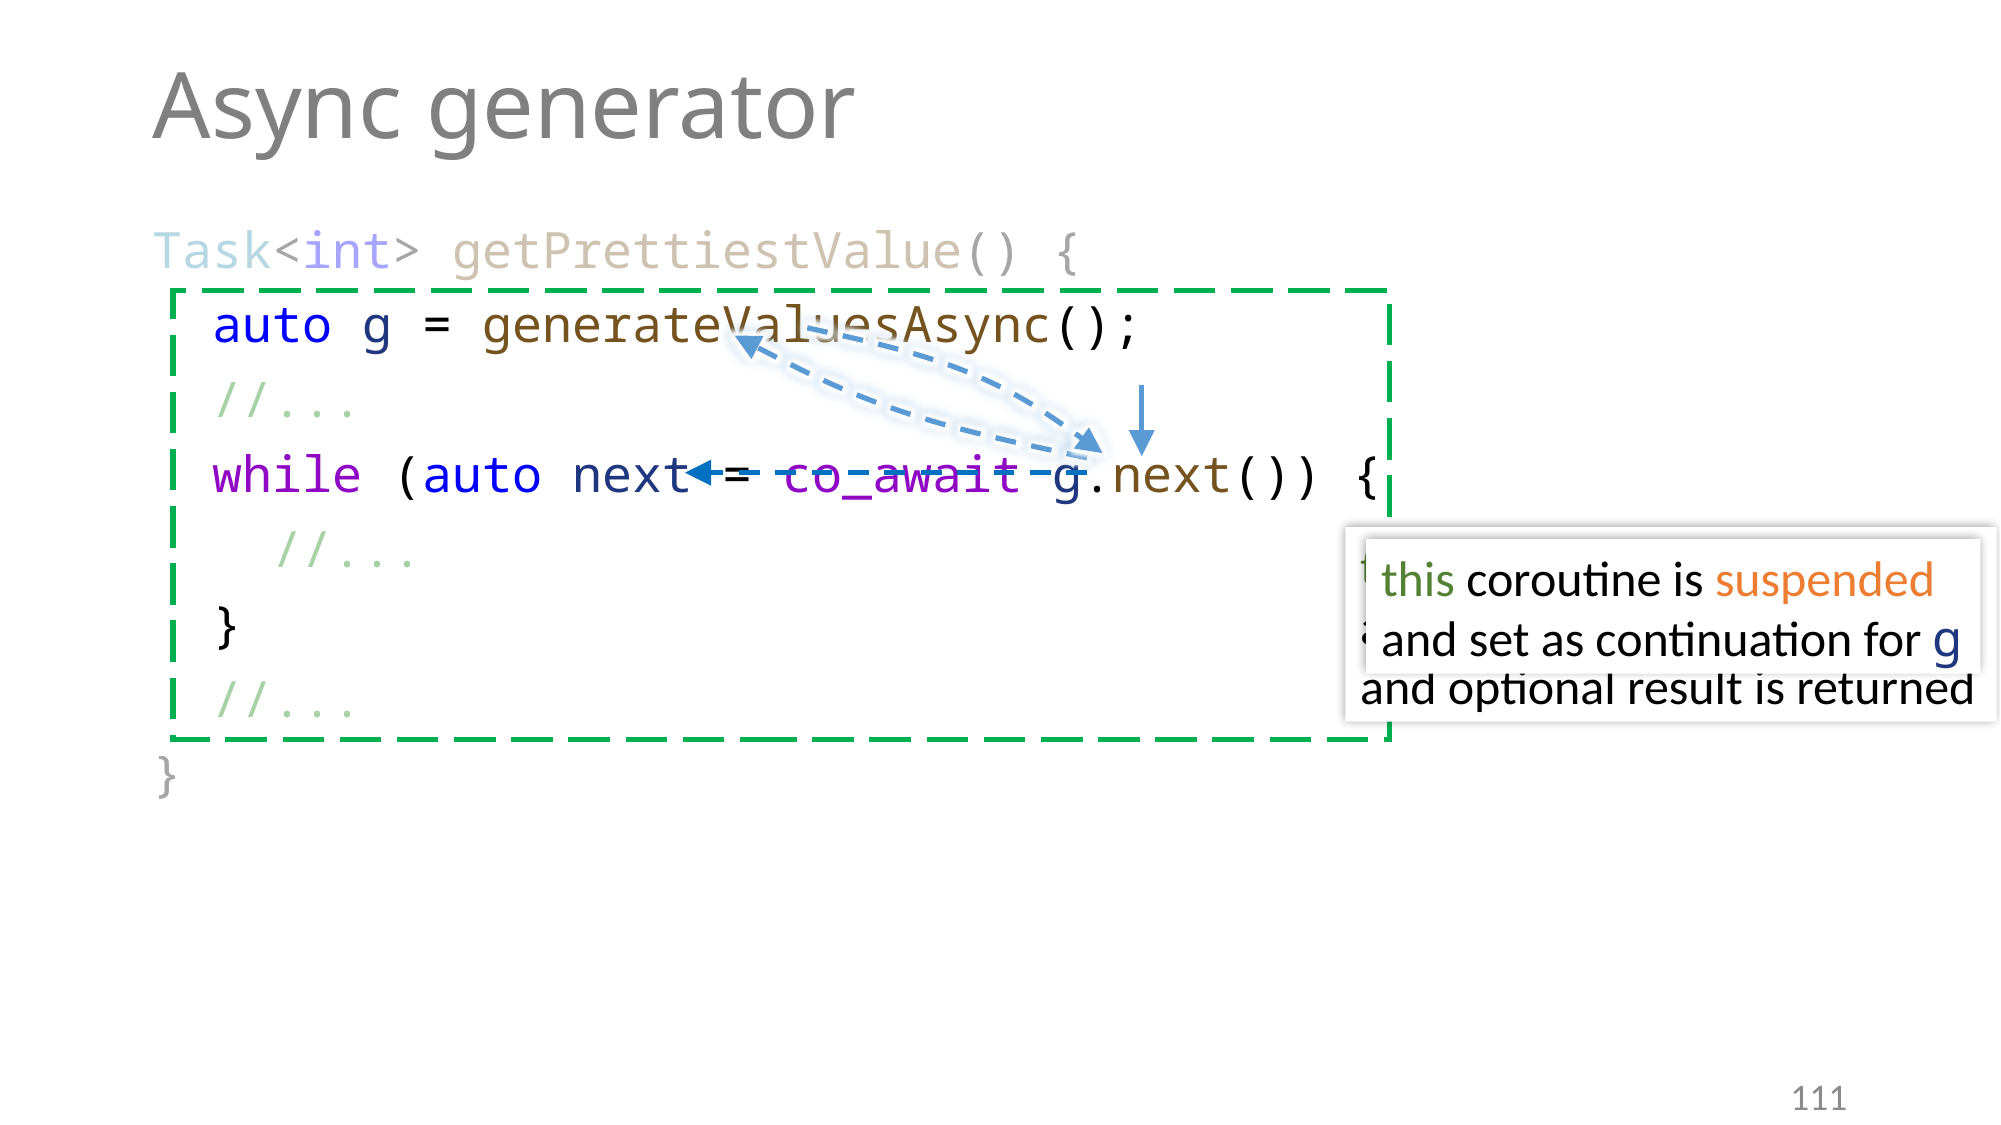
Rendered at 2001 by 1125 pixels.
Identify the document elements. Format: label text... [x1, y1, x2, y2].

text_box [172, 290, 1391, 741]
text_box this coroutine is resumed as a continuation of g and optional result is returned [1345, 527, 1997, 722]
title Async generator [137, 0, 1863, 217]
list Task<int> getPrettiestValue() { auto g = generateValuesAsync(); //... while (auto next = co_await g.next()) { //... } //... } [137, 217, 1863, 1066]
text_box [807, 326, 1103, 454]
text_box this coroutine is suspended and set as continuation for g [1366, 538, 1981, 674]
text_box [734, 335, 1070, 456]
slide_number 111 [1412, 1065, 1863, 1125]
